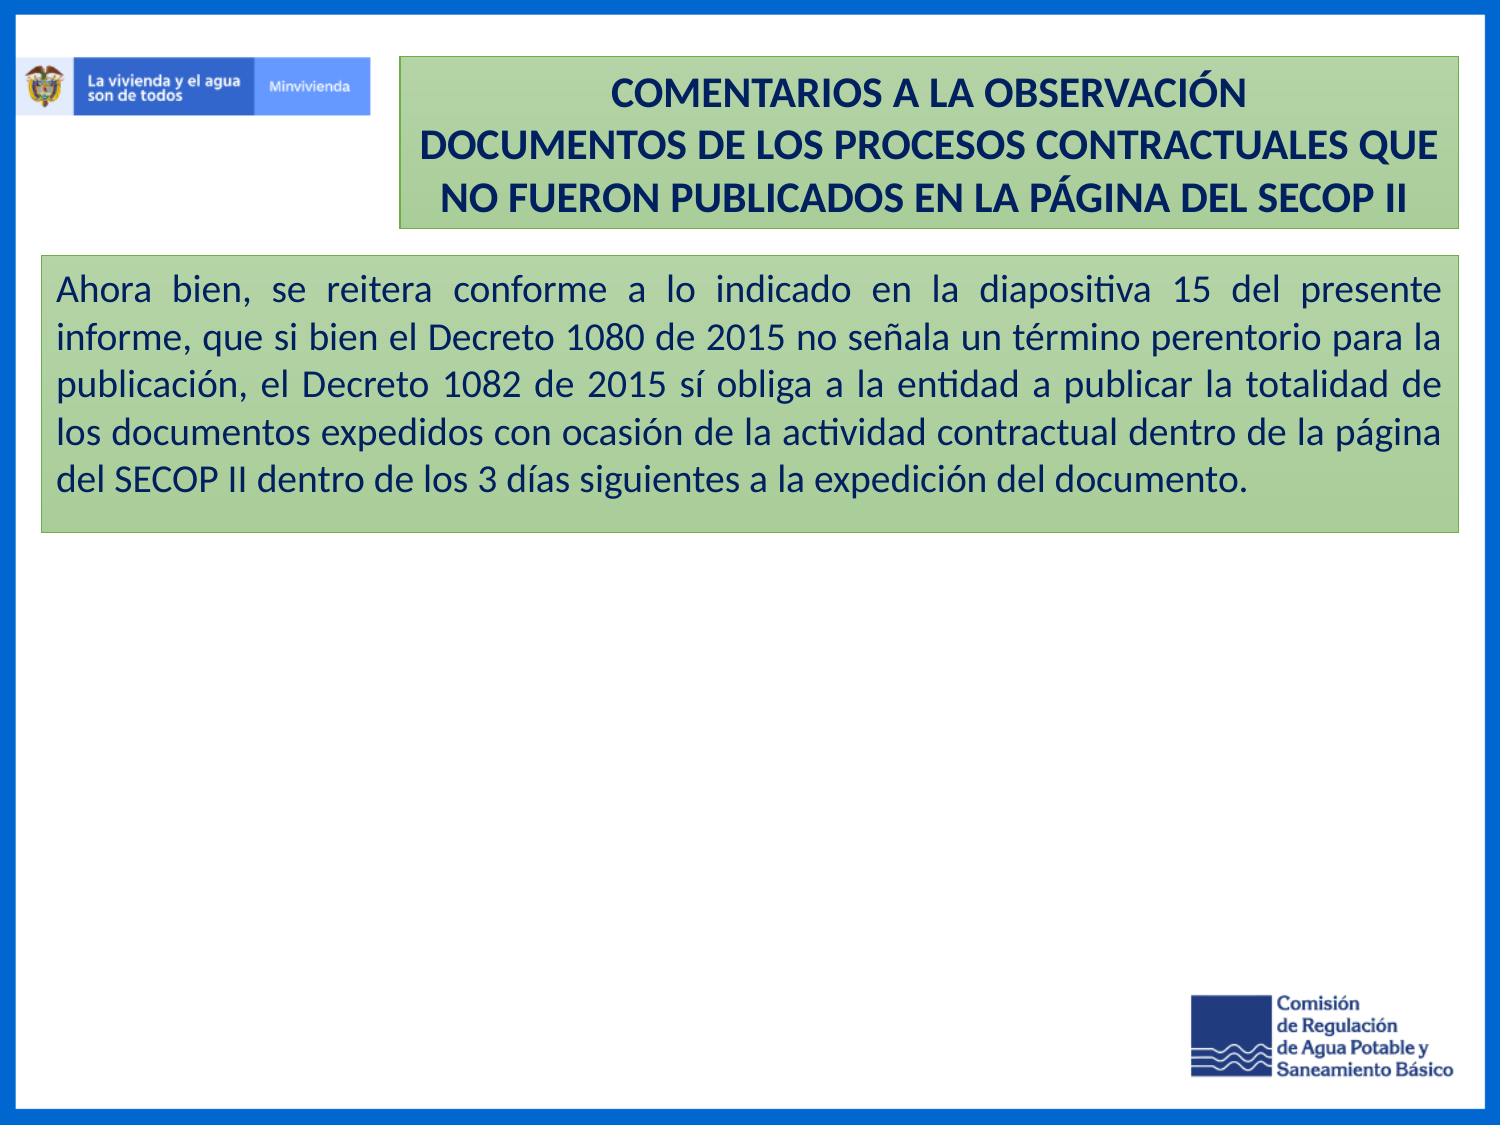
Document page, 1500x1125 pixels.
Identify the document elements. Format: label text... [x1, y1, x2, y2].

text_box COMENTARIOS A LA OBSERVACIÓN DOCUMENTOS DE LOS PROCESOS CONTRACTUALES QUE NO FUERON PUBLICADOS EN LA PÁGINA DEL SECOP II [399, 56, 1459, 229]
text_box Ahora bien, se reitera conforme a lo indicado en la diapositiva 15 del presente informe, que si bien el Decreto 1080 de 2015 no señala un término perentorio para la publicación, el Decreto 1082 de 2015 sí obliga a la entidad a publicar la totalidad de los documentos expedidos con ocasión de la actividad contractual dentro de la página del SECOP II dentro de los 3 días siguientes a la expedición del documento. [41, 255, 1459, 533]
picture [0, 0, 1500, 1125]
